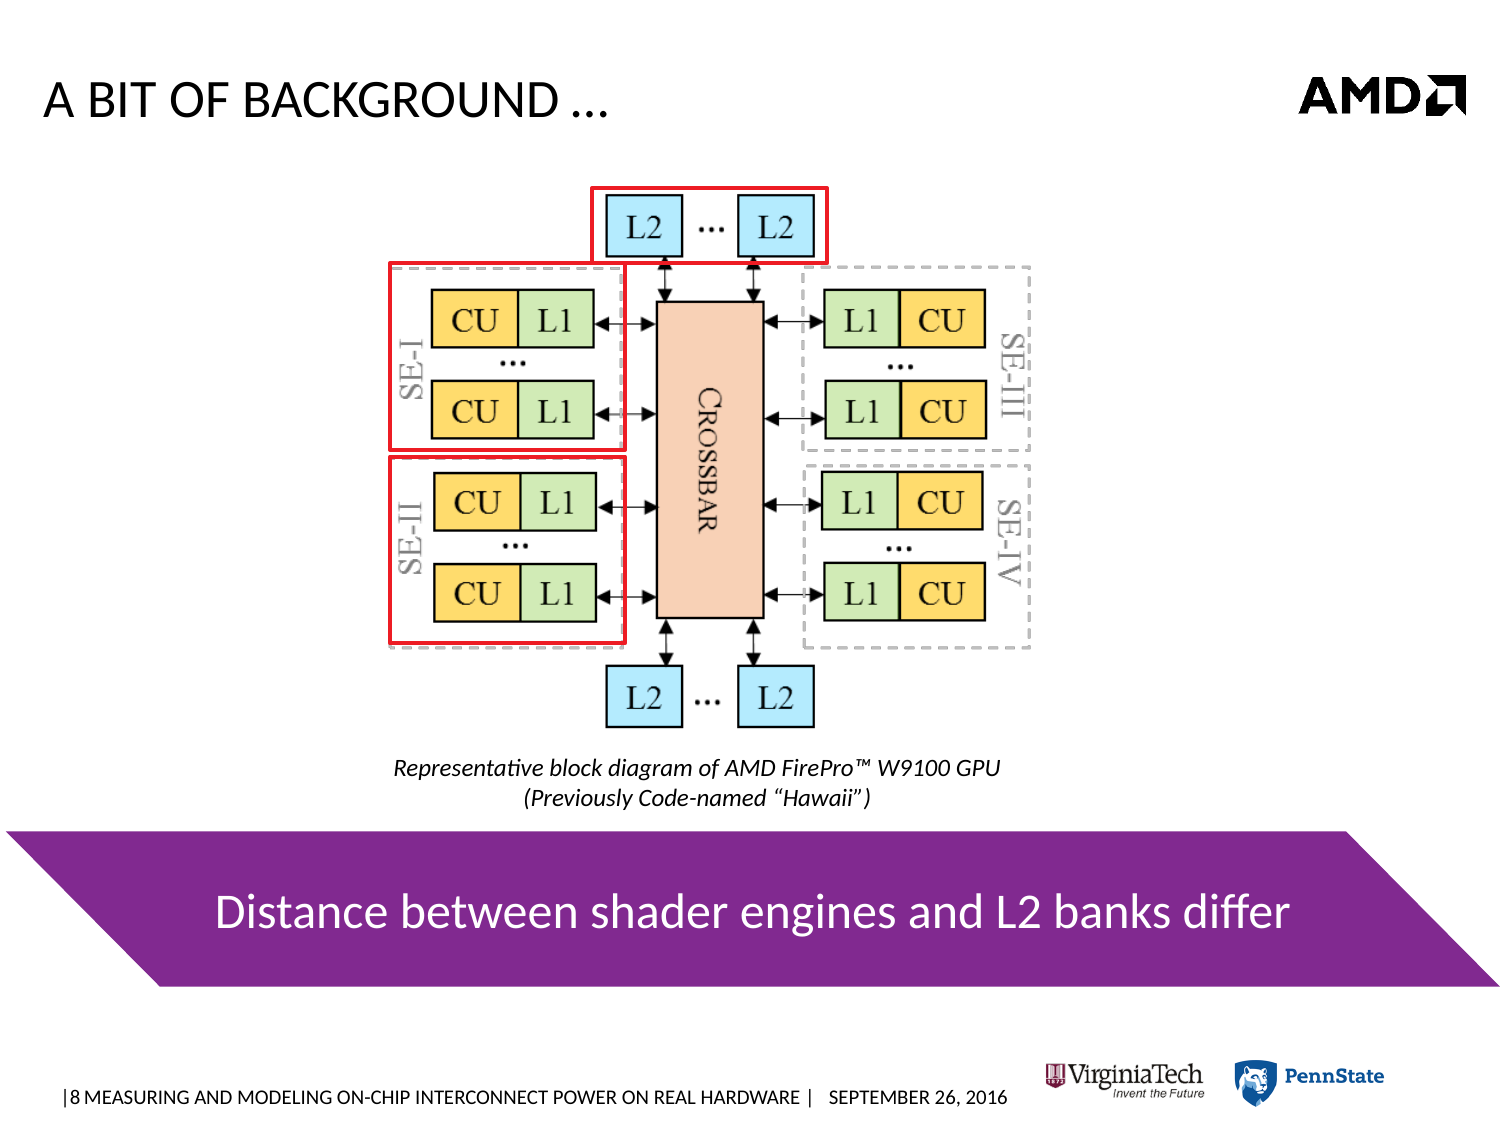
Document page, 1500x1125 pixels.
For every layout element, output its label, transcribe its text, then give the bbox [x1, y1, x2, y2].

picture [377, 175, 1046, 745]
title A Bit of Background … [43, 50, 1274, 129]
text_box Distance between shader engines and L2 banks differ [3, 829, 1500, 989]
picture [1298, 75, 1466, 116]
picture [1231, 1057, 1388, 1109]
picture [1041, 1058, 1207, 1101]
text_box Representative block diagram of AMD FirePro™ W9100 GPU (Previously Code-named “Hawaii”) [377, 753, 1018, 819]
